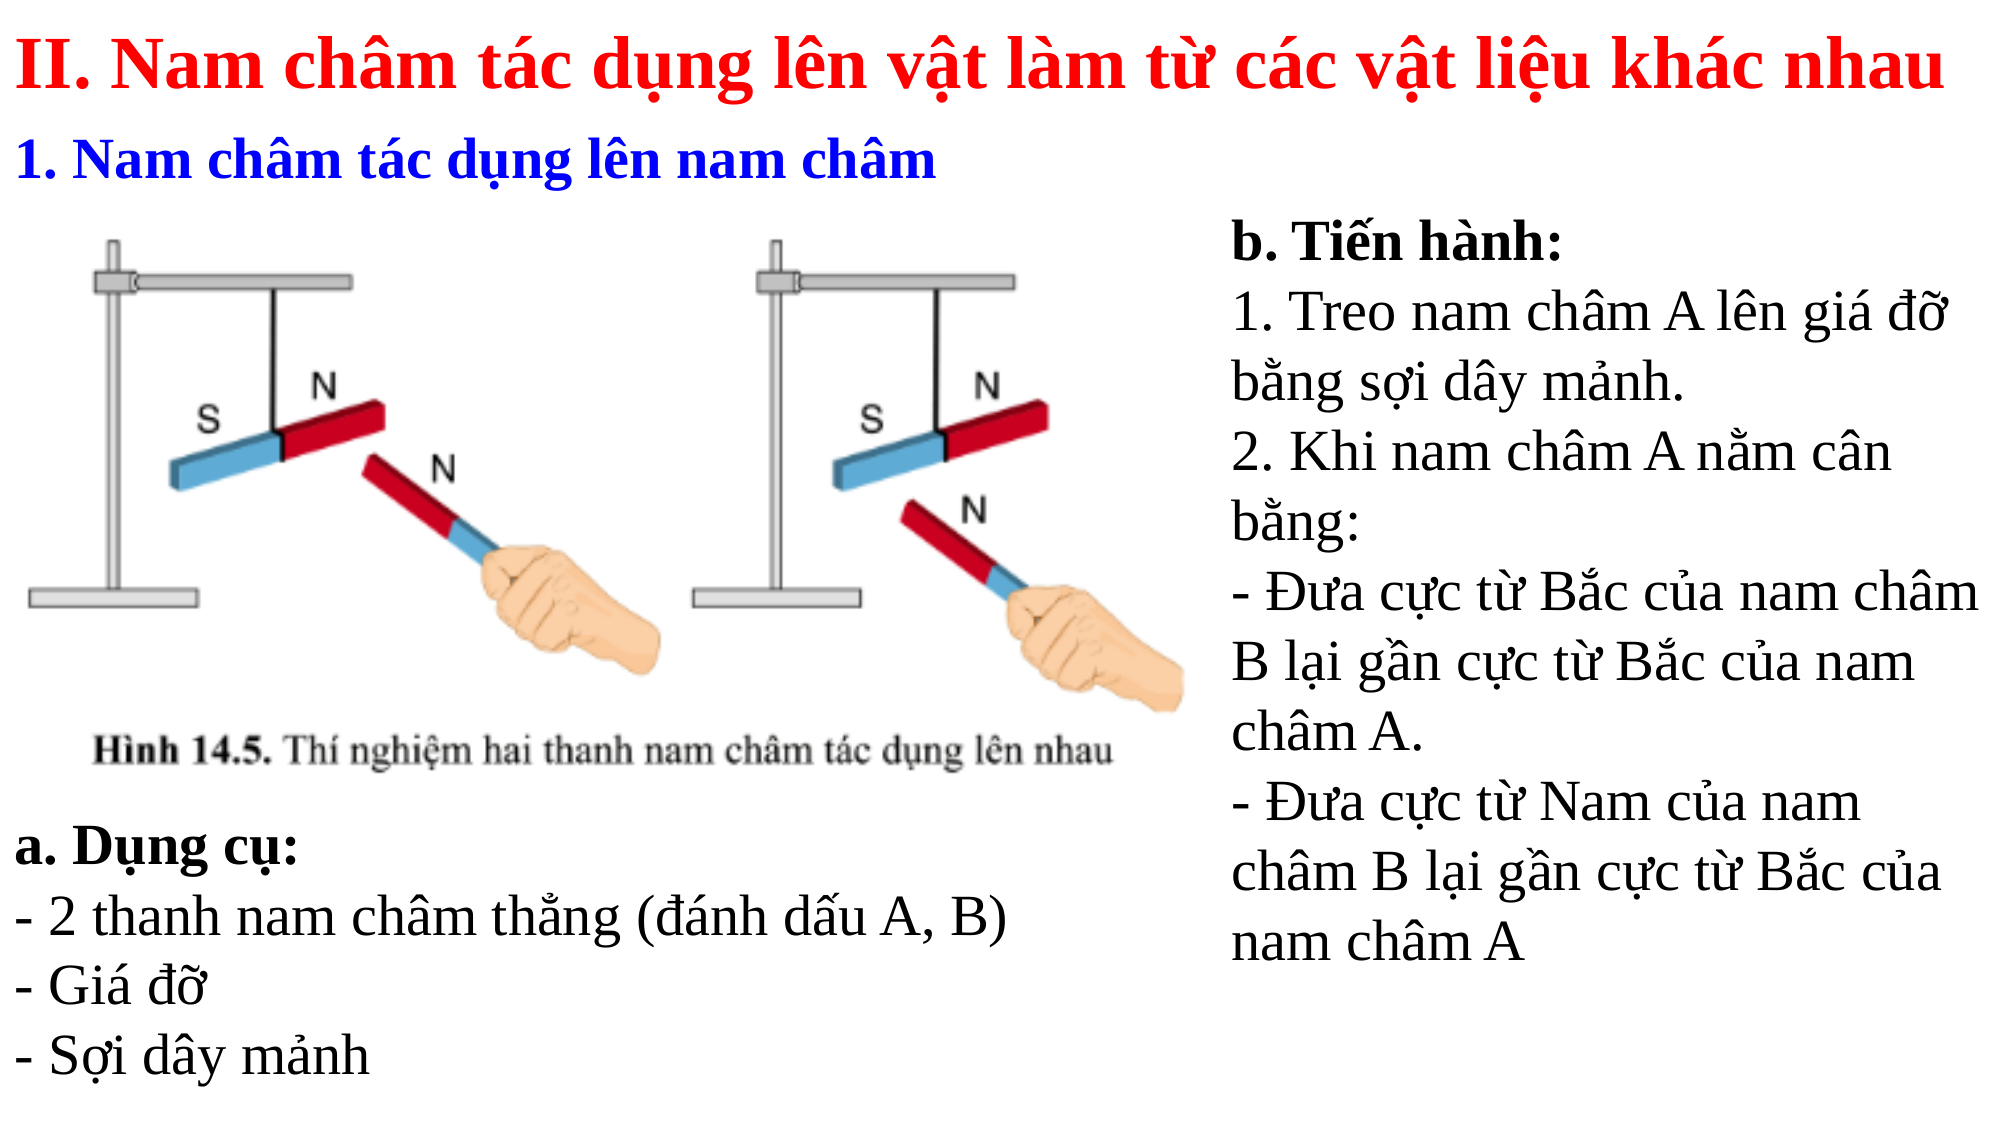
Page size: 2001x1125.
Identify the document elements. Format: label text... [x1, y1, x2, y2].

text_box II. Nam châm tác dụng lên vật làm từ các vật liệu khác nhau [0, 0, 2000, 111]
picture [0, 206, 1217, 800]
text_box b. Tiến hành: 1. Treo nam châm A lên giá đỡ bằng sợi dây mảnh. 2. Khi nam châm A nằm cân bằng: - Đưa cực từ Bắc của nam châm B lại gần cực từ Bắc của nam châm A. - Đưa cực từ Nam của nam châm B lại gần cực từ Bắc của nam châm A [1216, 194, 2000, 1050]
text_box a. Dụng cụ: - 2 thanh nam châm thẳng (đánh dấu A, B) - Giá đỡ - Sợi dây mảnh [0, 800, 1217, 1094]
text_box 1. Nam châm tác dụng lên nam châm [0, 107, 1013, 198]
